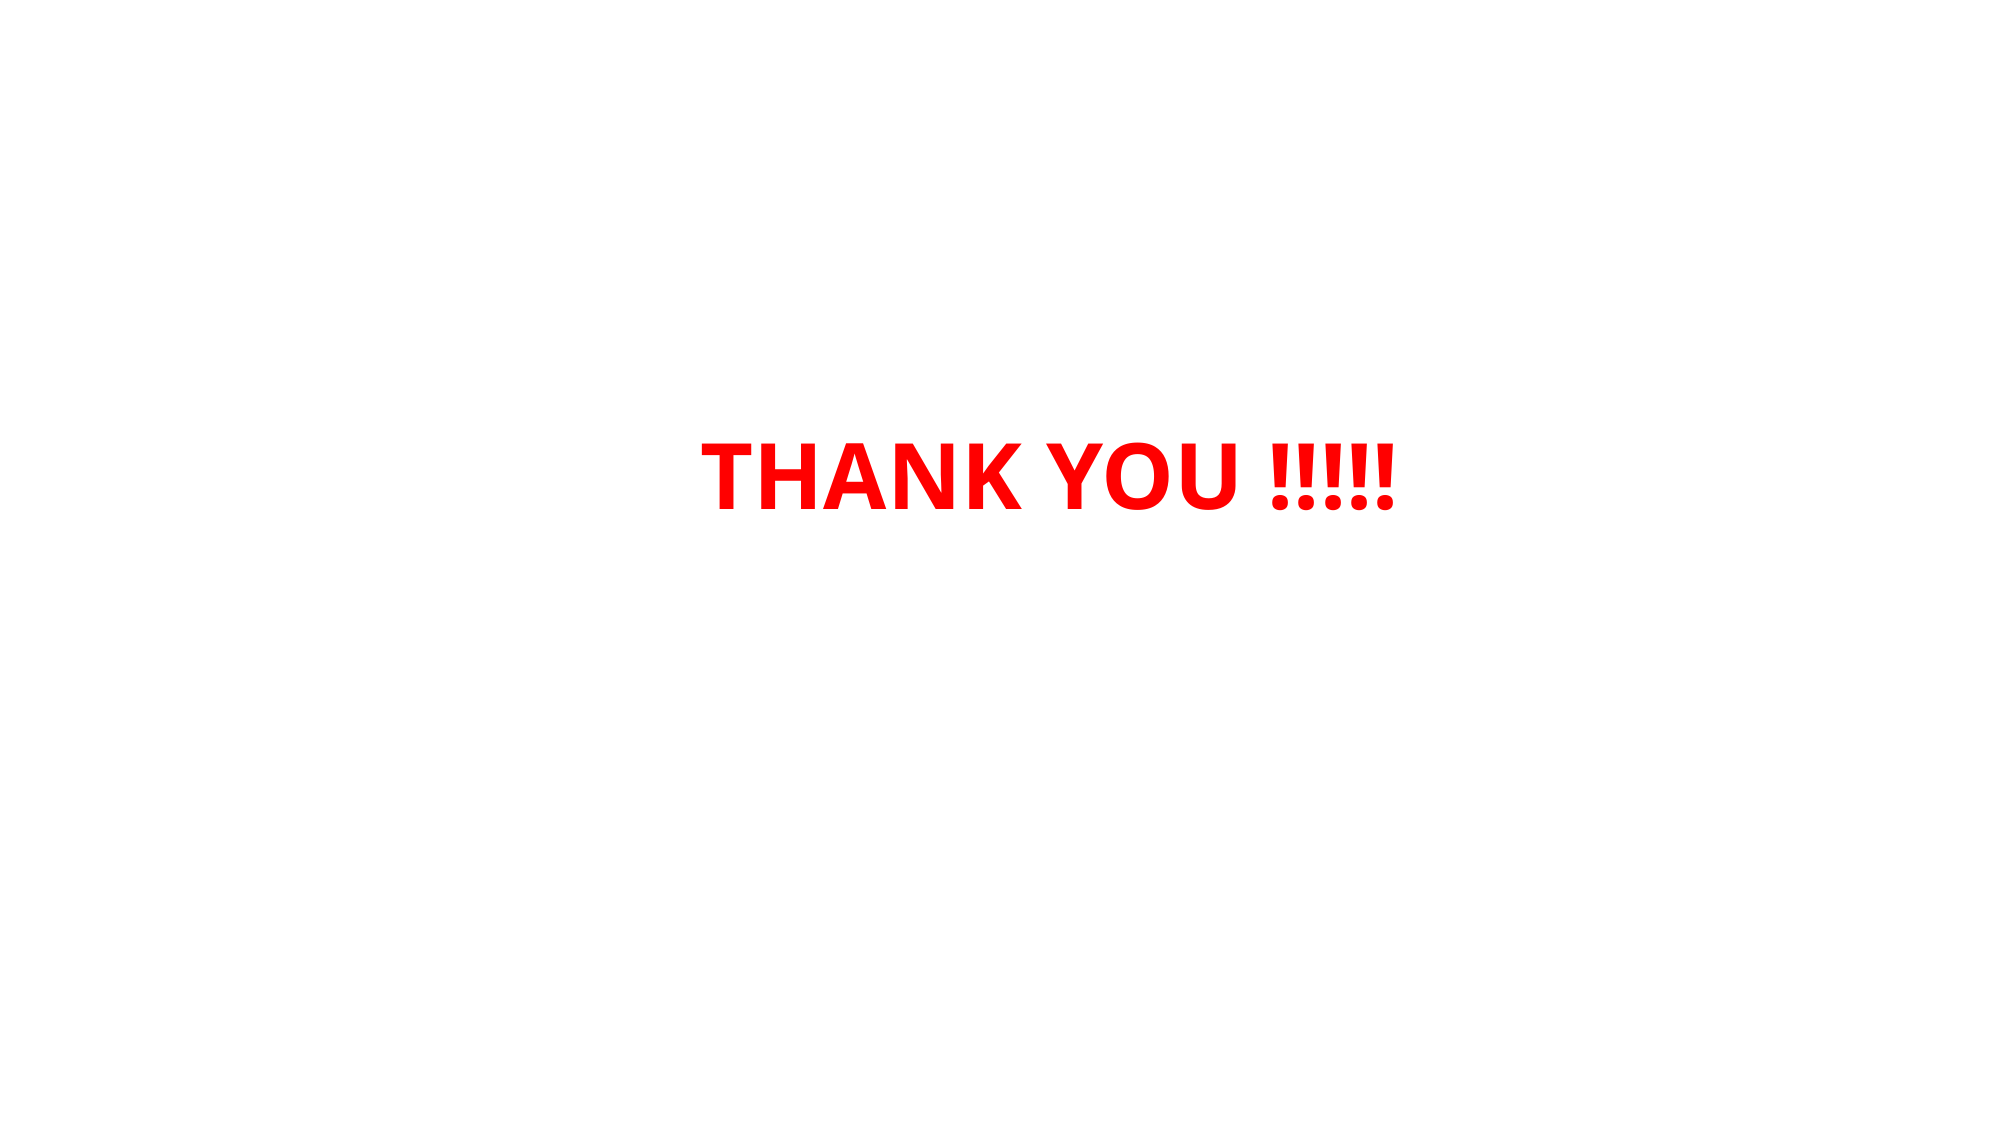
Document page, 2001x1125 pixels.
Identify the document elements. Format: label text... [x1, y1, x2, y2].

title THANK YOU !!!!! [187, 371, 1913, 589]
